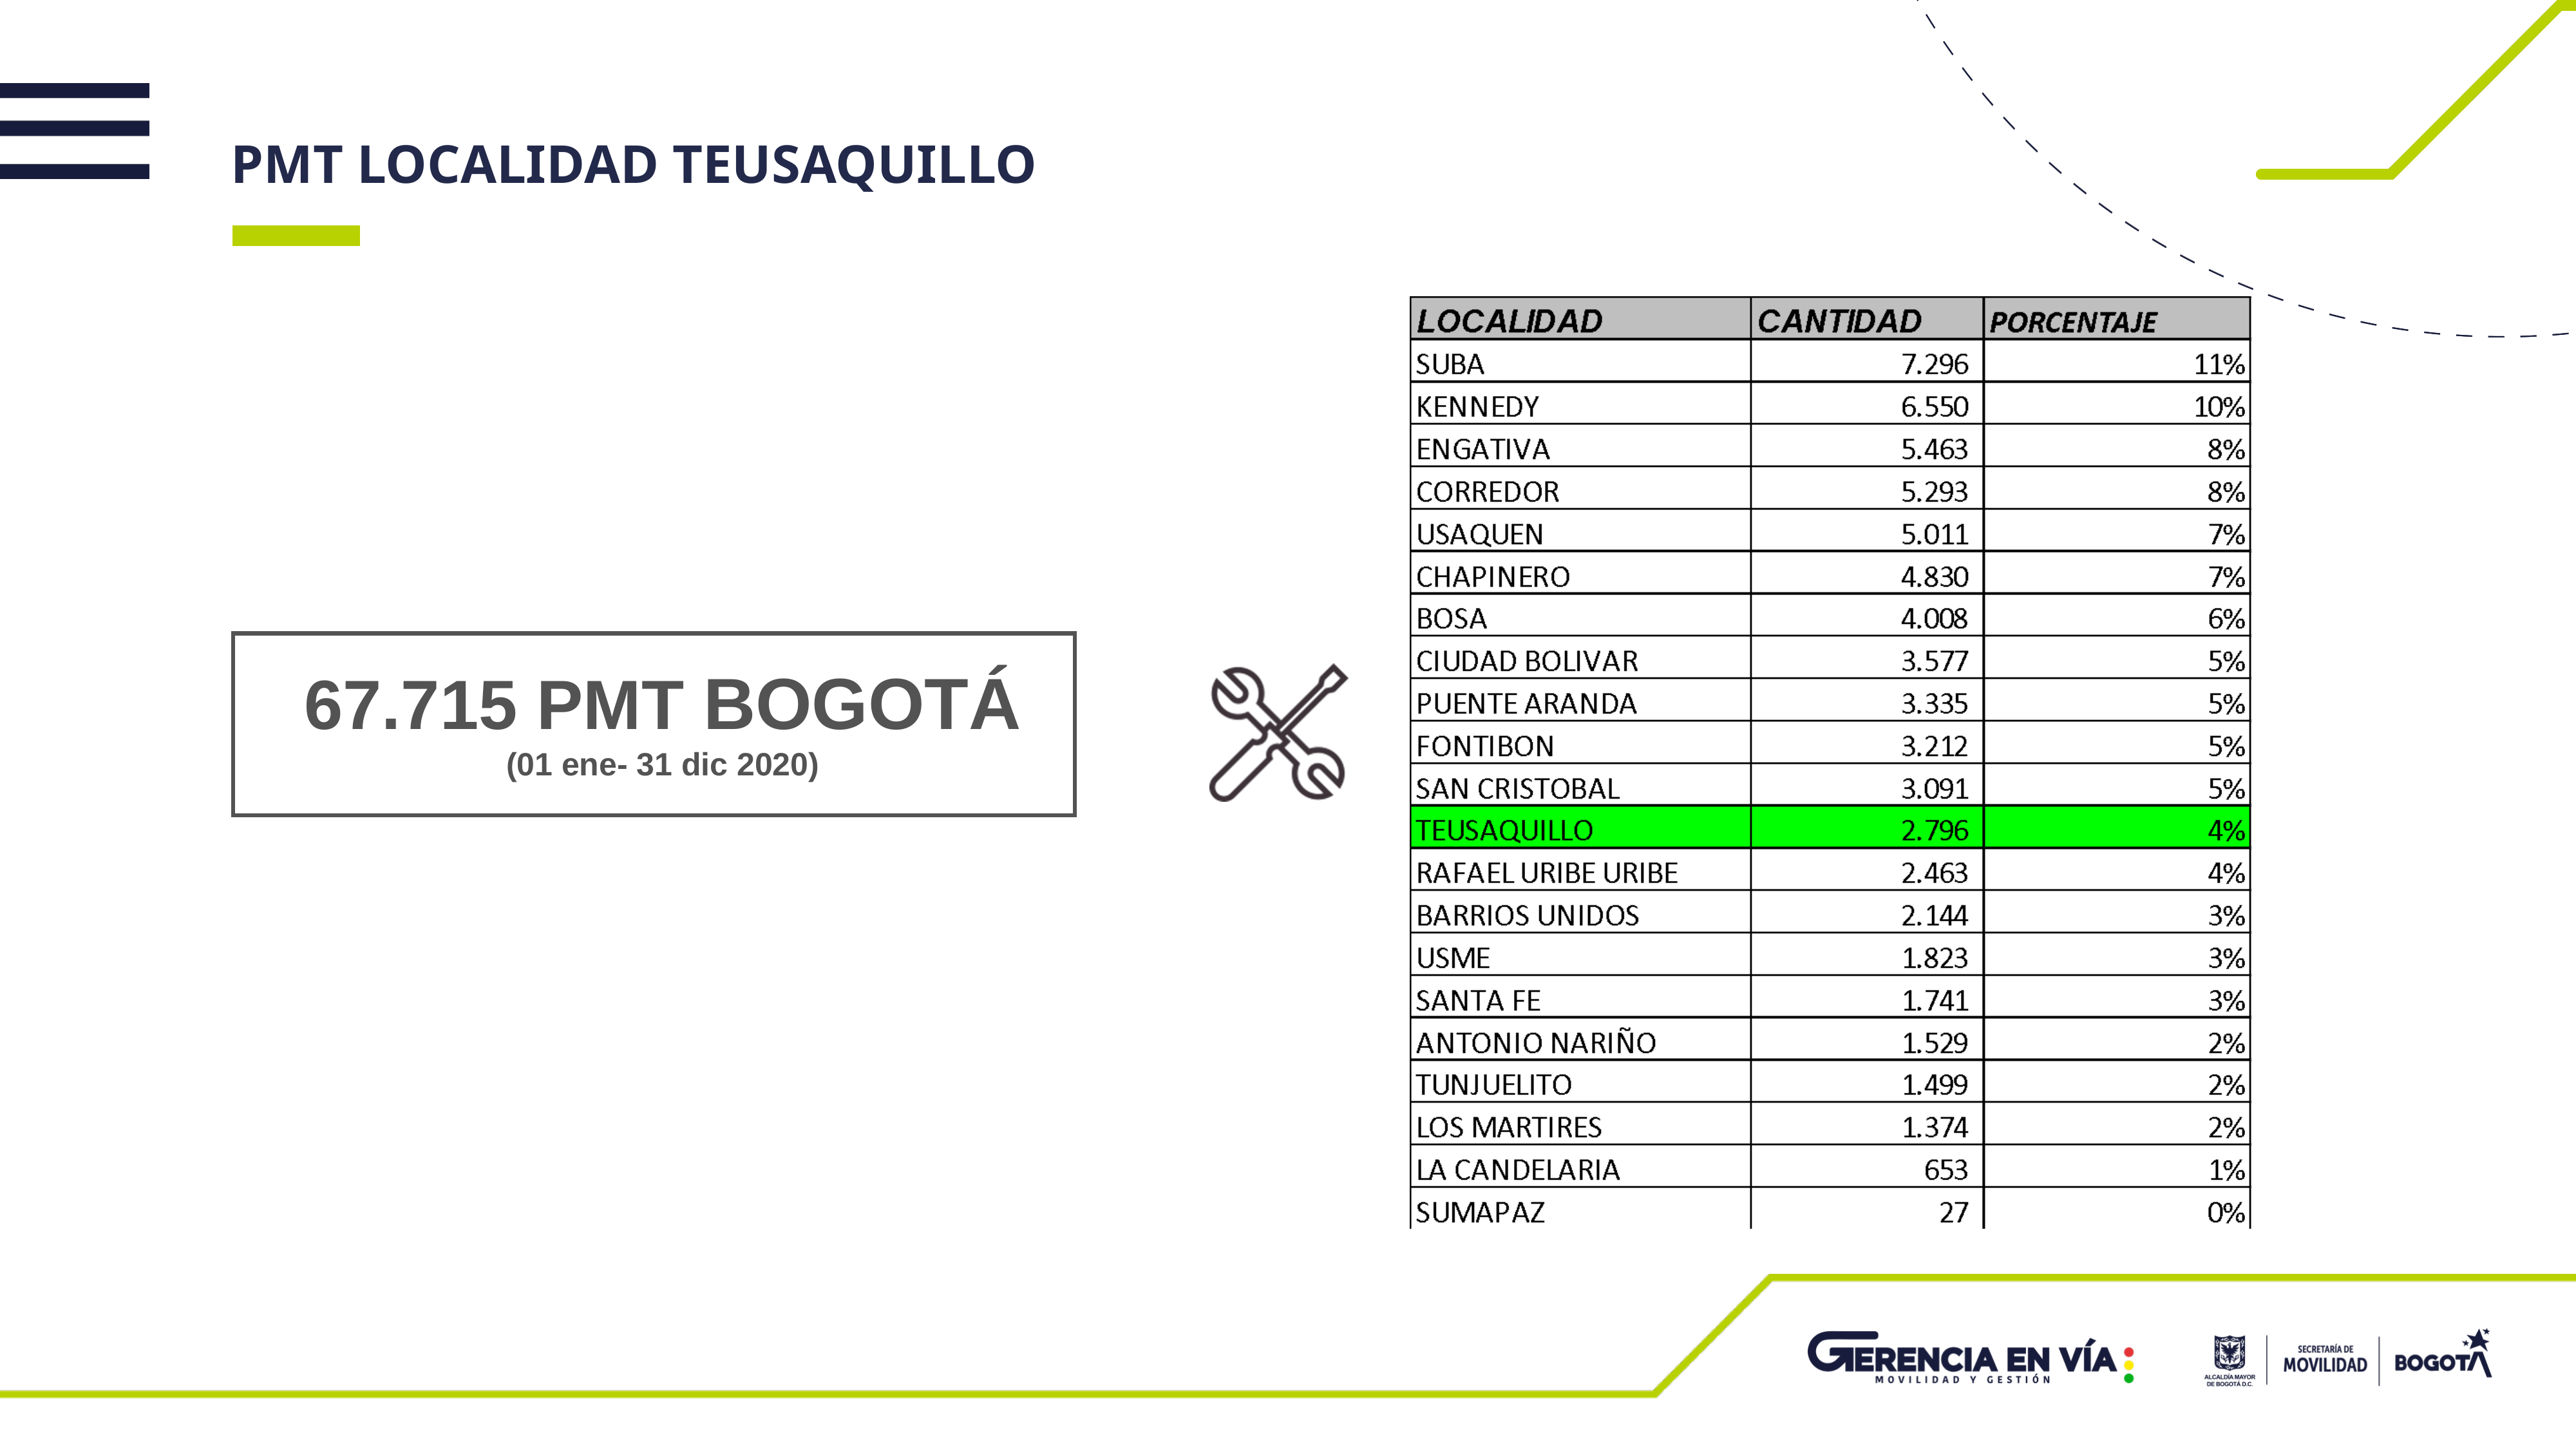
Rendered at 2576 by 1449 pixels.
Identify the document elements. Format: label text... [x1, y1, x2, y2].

text_box PMT LOCALIDAD TEUSAQUILLO [221, 133, 1386, 203]
picture [1209, 663, 1349, 802]
picture [0, 1274, 2576, 1399]
text_box [233, 633, 1075, 816]
picture [232, 225, 360, 246]
picture [1410, 0, 2576, 1229]
picture [0, 83, 149, 179]
